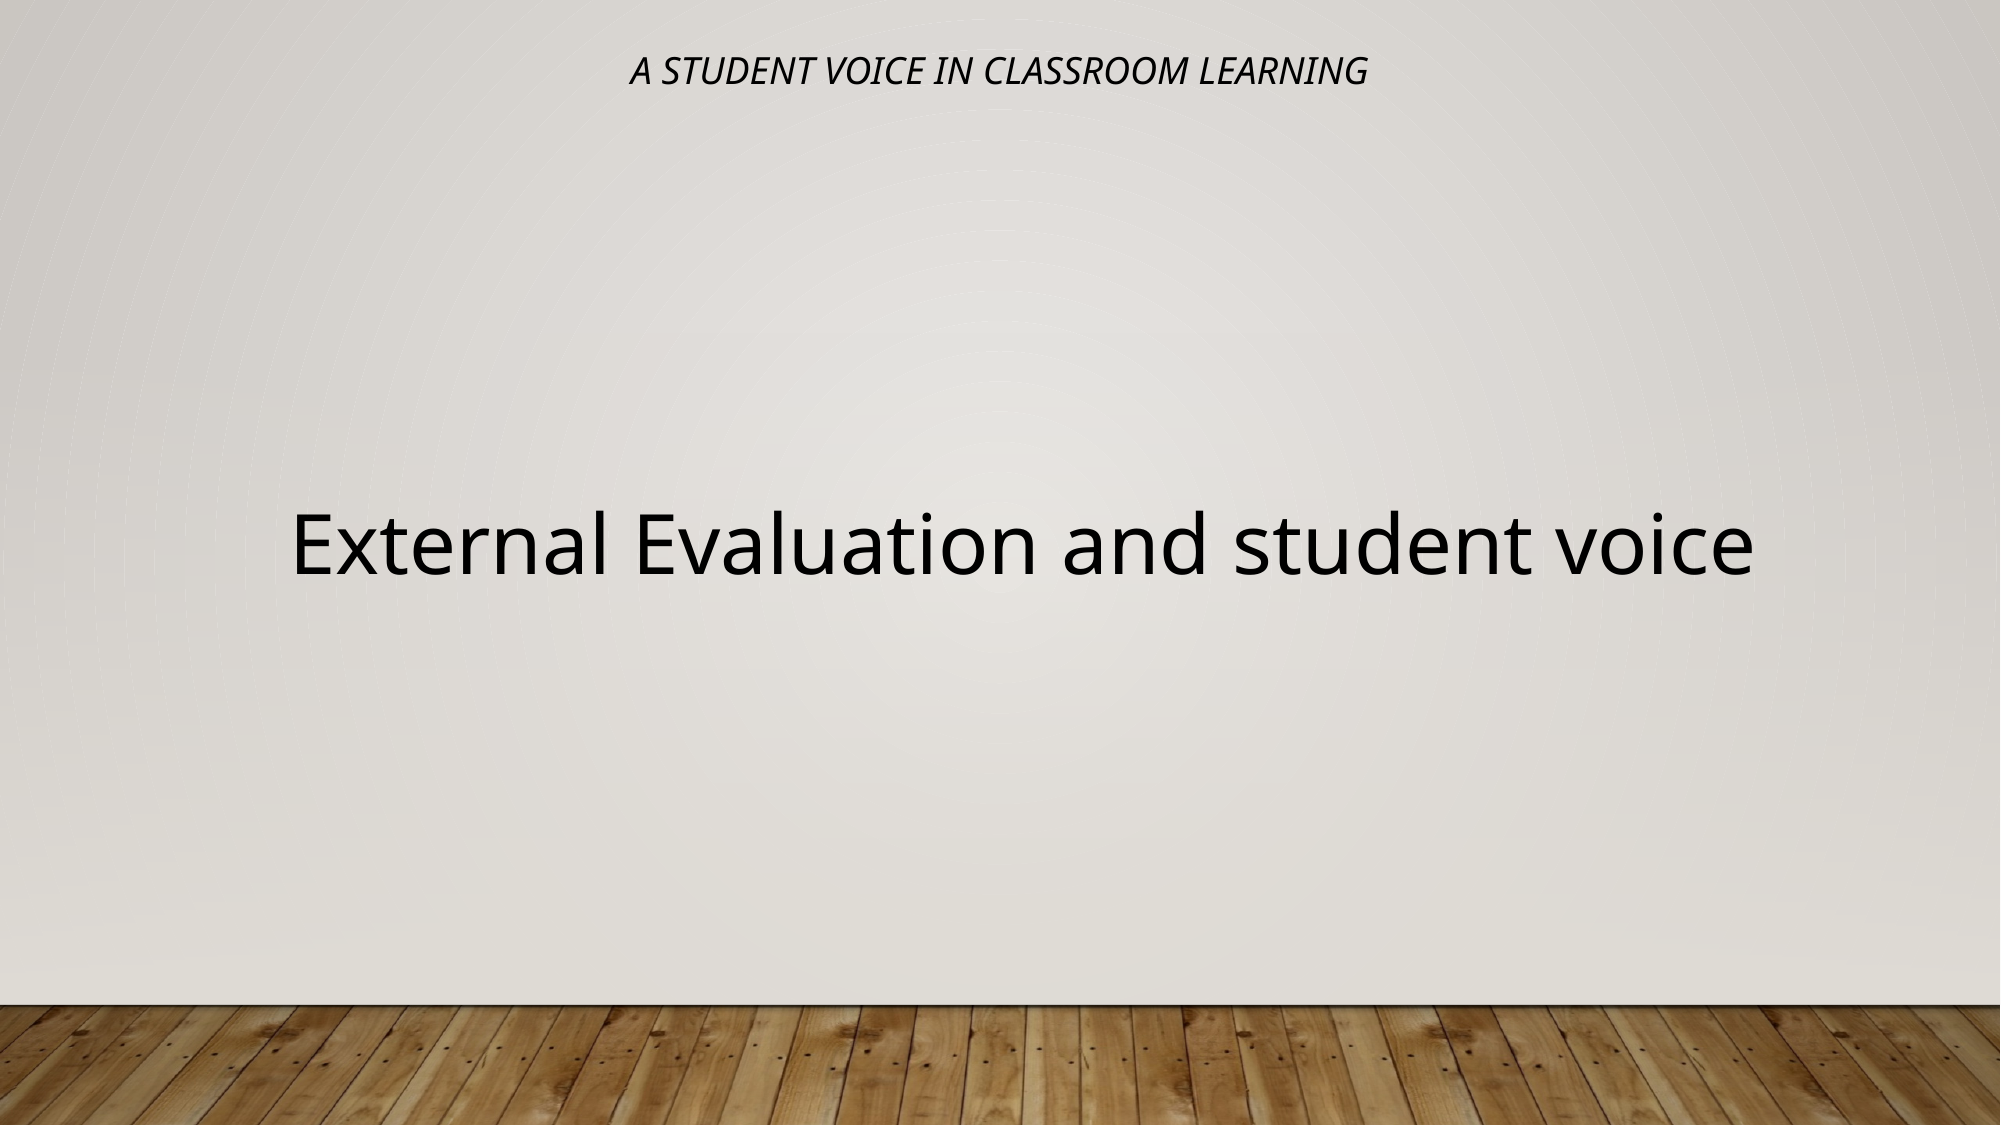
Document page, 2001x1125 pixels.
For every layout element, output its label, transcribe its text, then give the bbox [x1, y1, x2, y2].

list External Evaluation and student voice [130, 201, 1917, 938]
picture [0, 1005, 2000, 1125]
title A Student voice in classroom learning [350, 45, 1650, 150]
